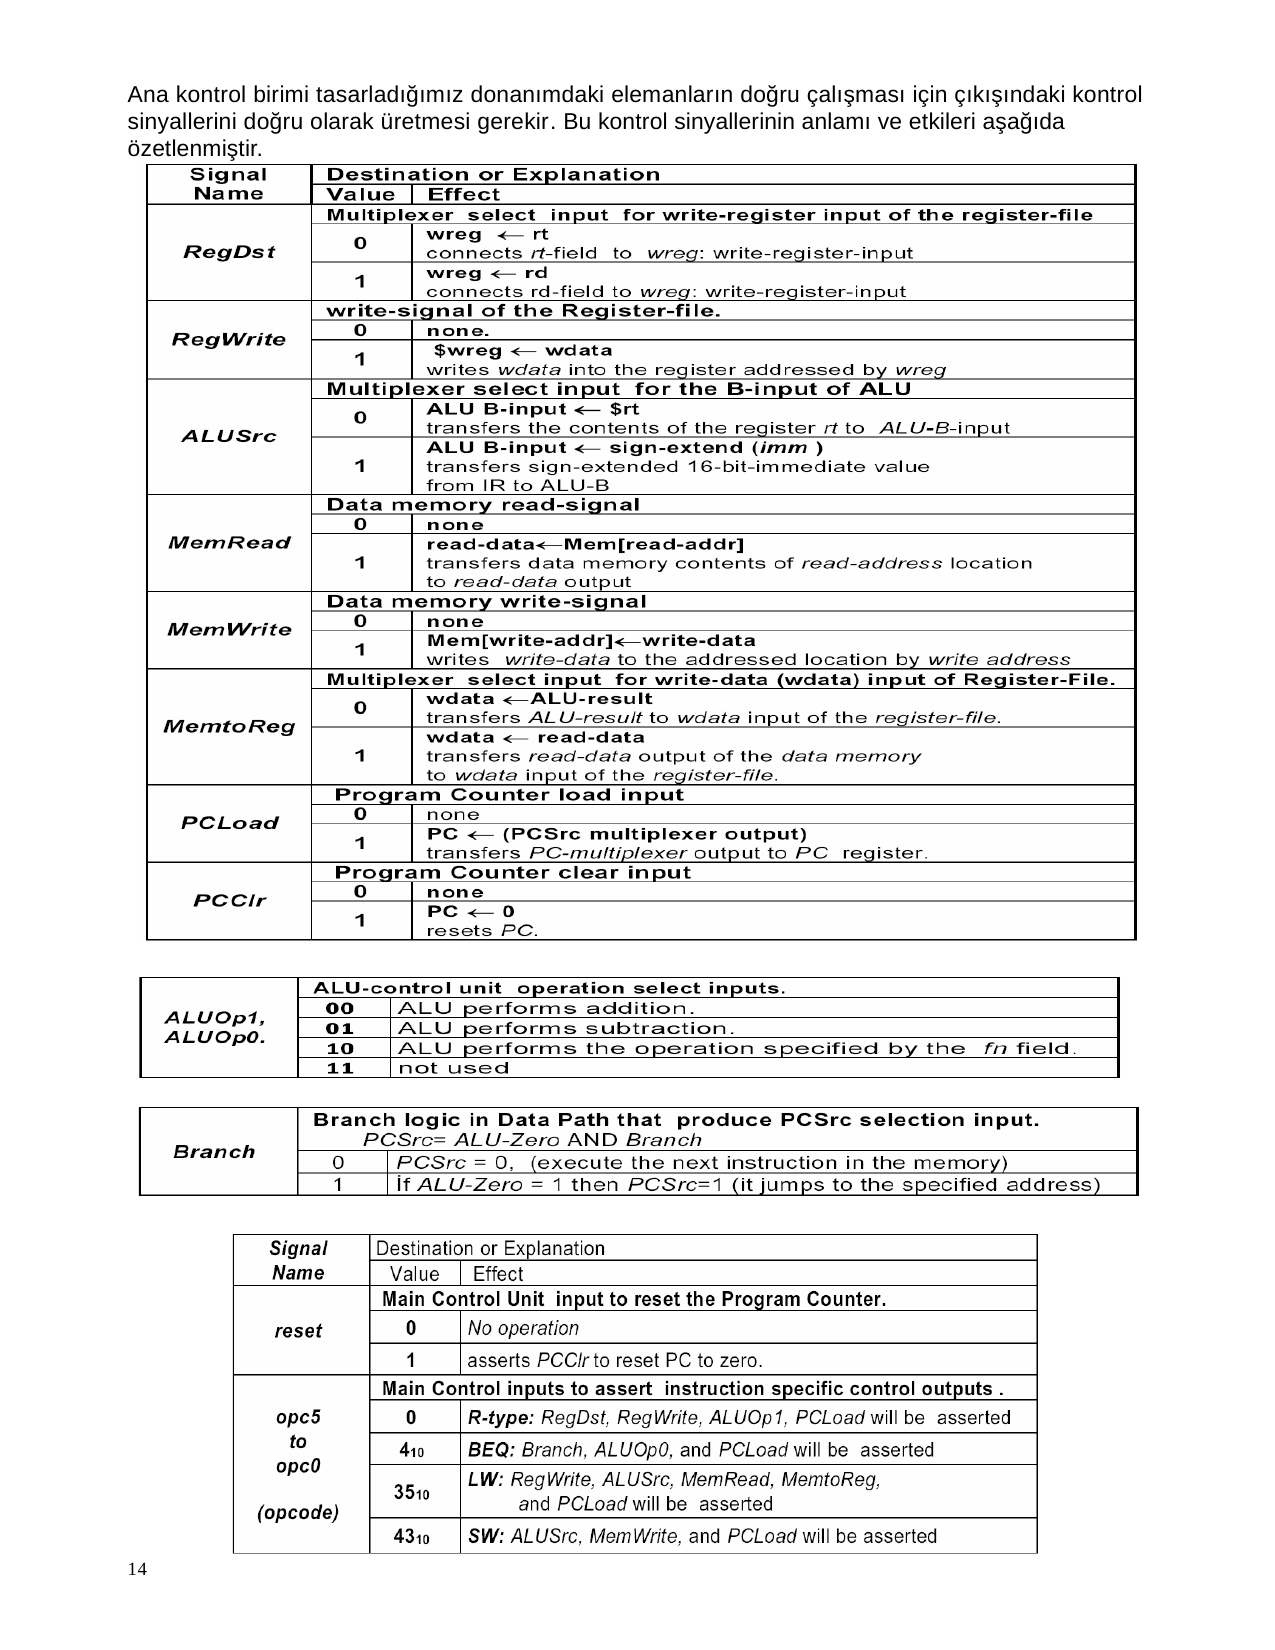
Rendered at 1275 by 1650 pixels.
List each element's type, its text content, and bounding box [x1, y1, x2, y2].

text_box [142, 162, 1138, 943]
text_box [138, 1105, 1140, 1197]
text_box [232, 1233, 1039, 1555]
text_box Ana kontrol birimi tasarladığımız donanımdaki elemanların doğru çalışması için çıkışındaki kontrol sinyallerini doğru olarak üretmesi gerekir. Bu kontrol sinyallerinin anlamı ve etkileri aşağıda özetlenmiştir. [125, 75, 1159, 161]
text_box [139, 975, 1123, 1080]
slide_number 14 [123, 1555, 152, 1650]
